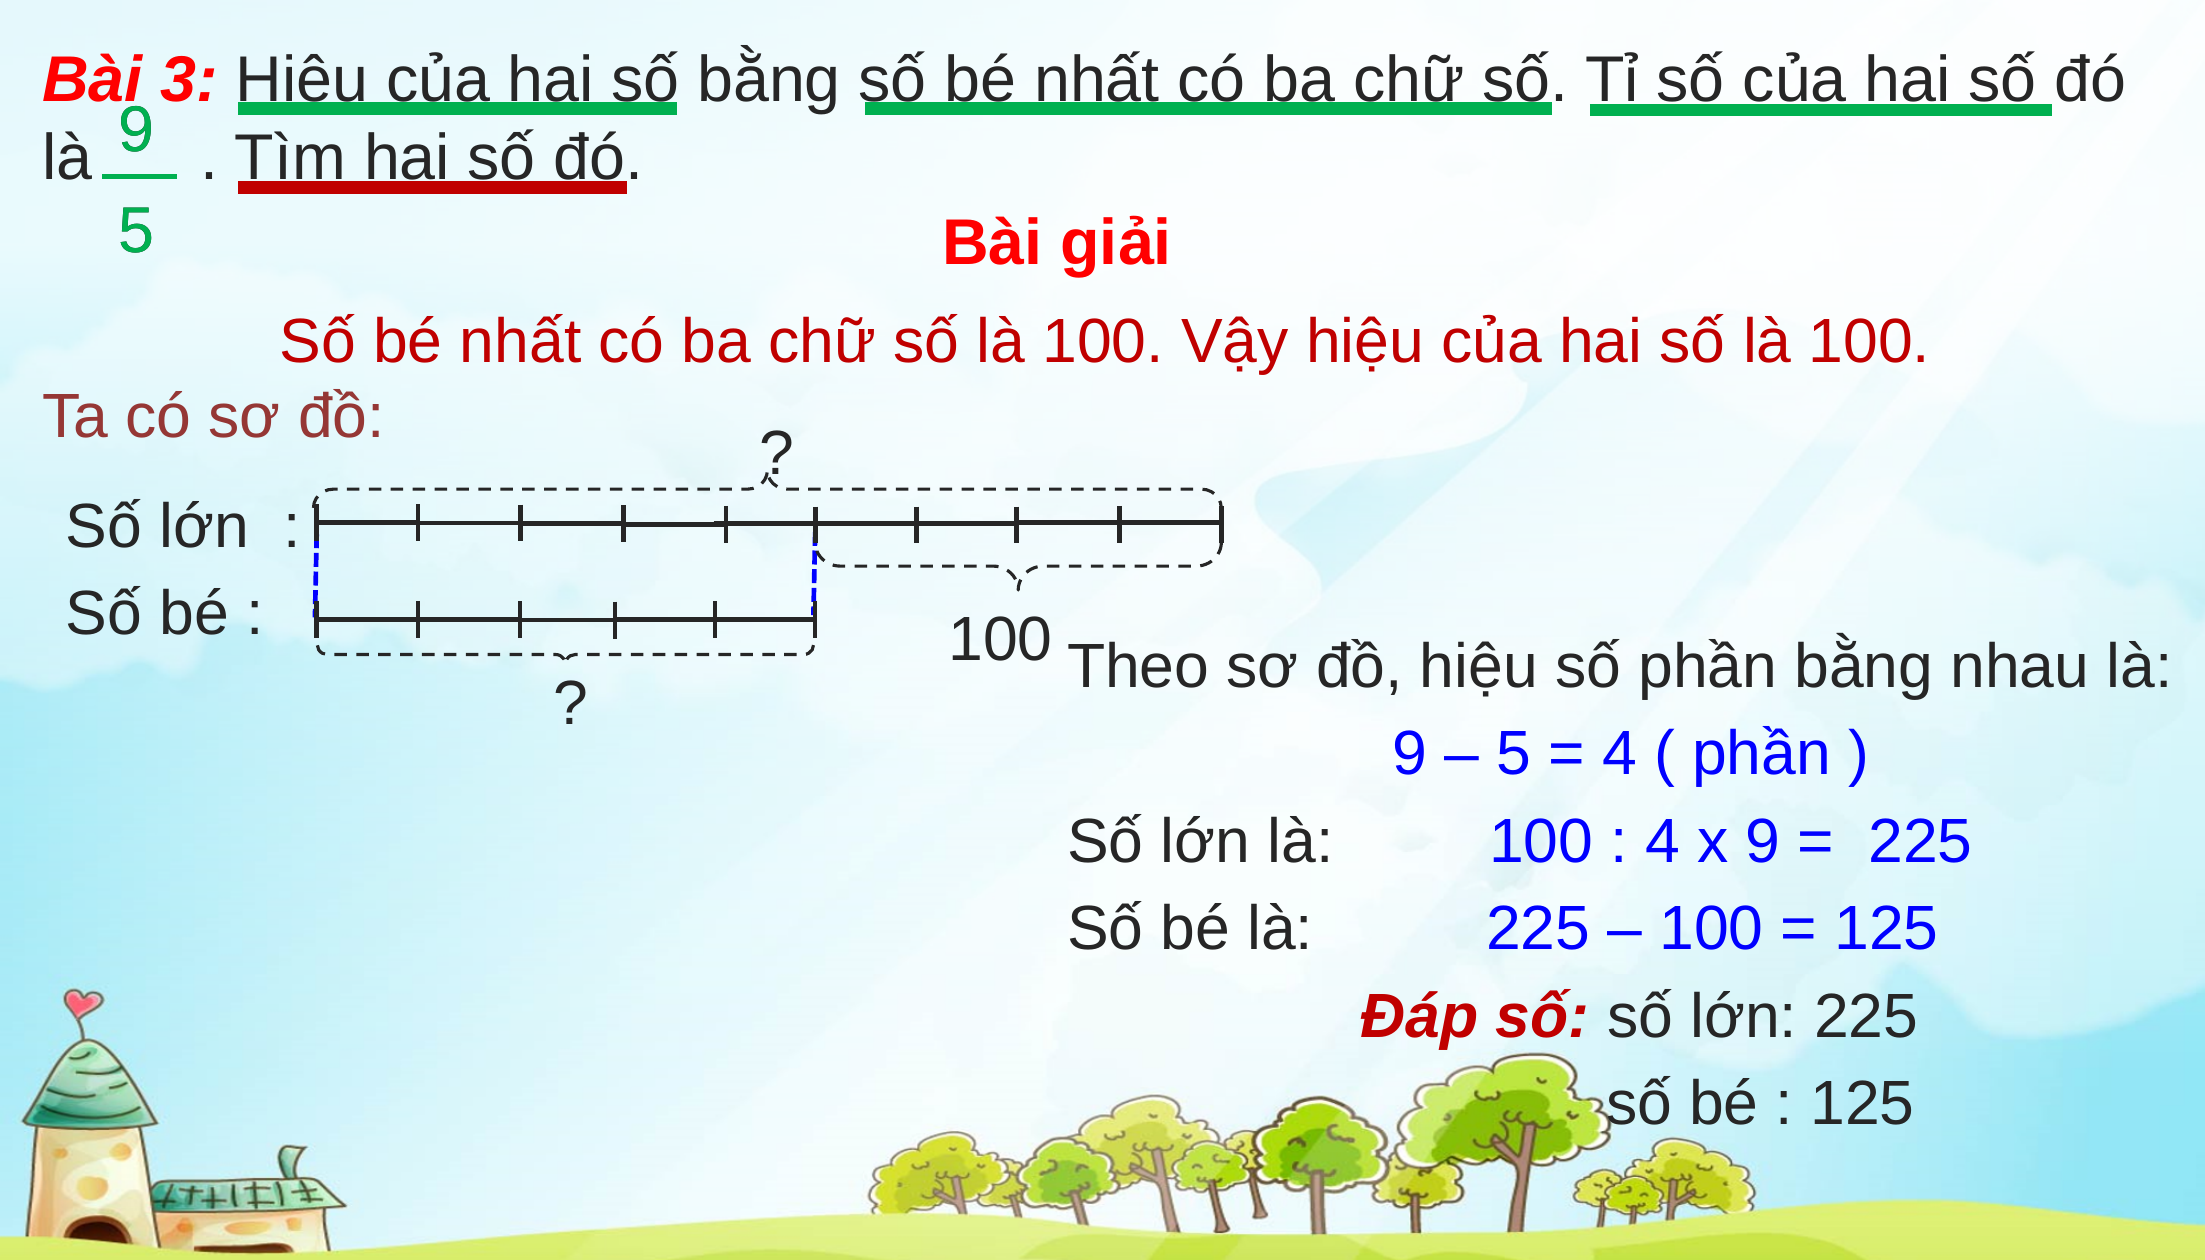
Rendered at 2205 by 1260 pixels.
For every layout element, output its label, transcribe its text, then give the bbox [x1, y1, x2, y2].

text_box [27, 29, 2178, 274]
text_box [102, 79, 192, 274]
text_box Số bé nhất có ba chữ số là 100. Vậy hiệu của hai số là 100. [264, 292, 1984, 383]
text_box Theo sơ đồ, hiệu số phần bằng nhau là: 9 – 5 = 4 ( phần ) Số lớn là: 100 : 4 x 9 = 225 Số bé là: 225 – 100 = 125 Đáp số: số lớn: 225 số bé : 125 [1052, 617, 2205, 1260]
text_box Bài giải [927, 274, 1190, 285]
picture [0, 0, 2205, 1260]
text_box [27, 367, 1222, 746]
